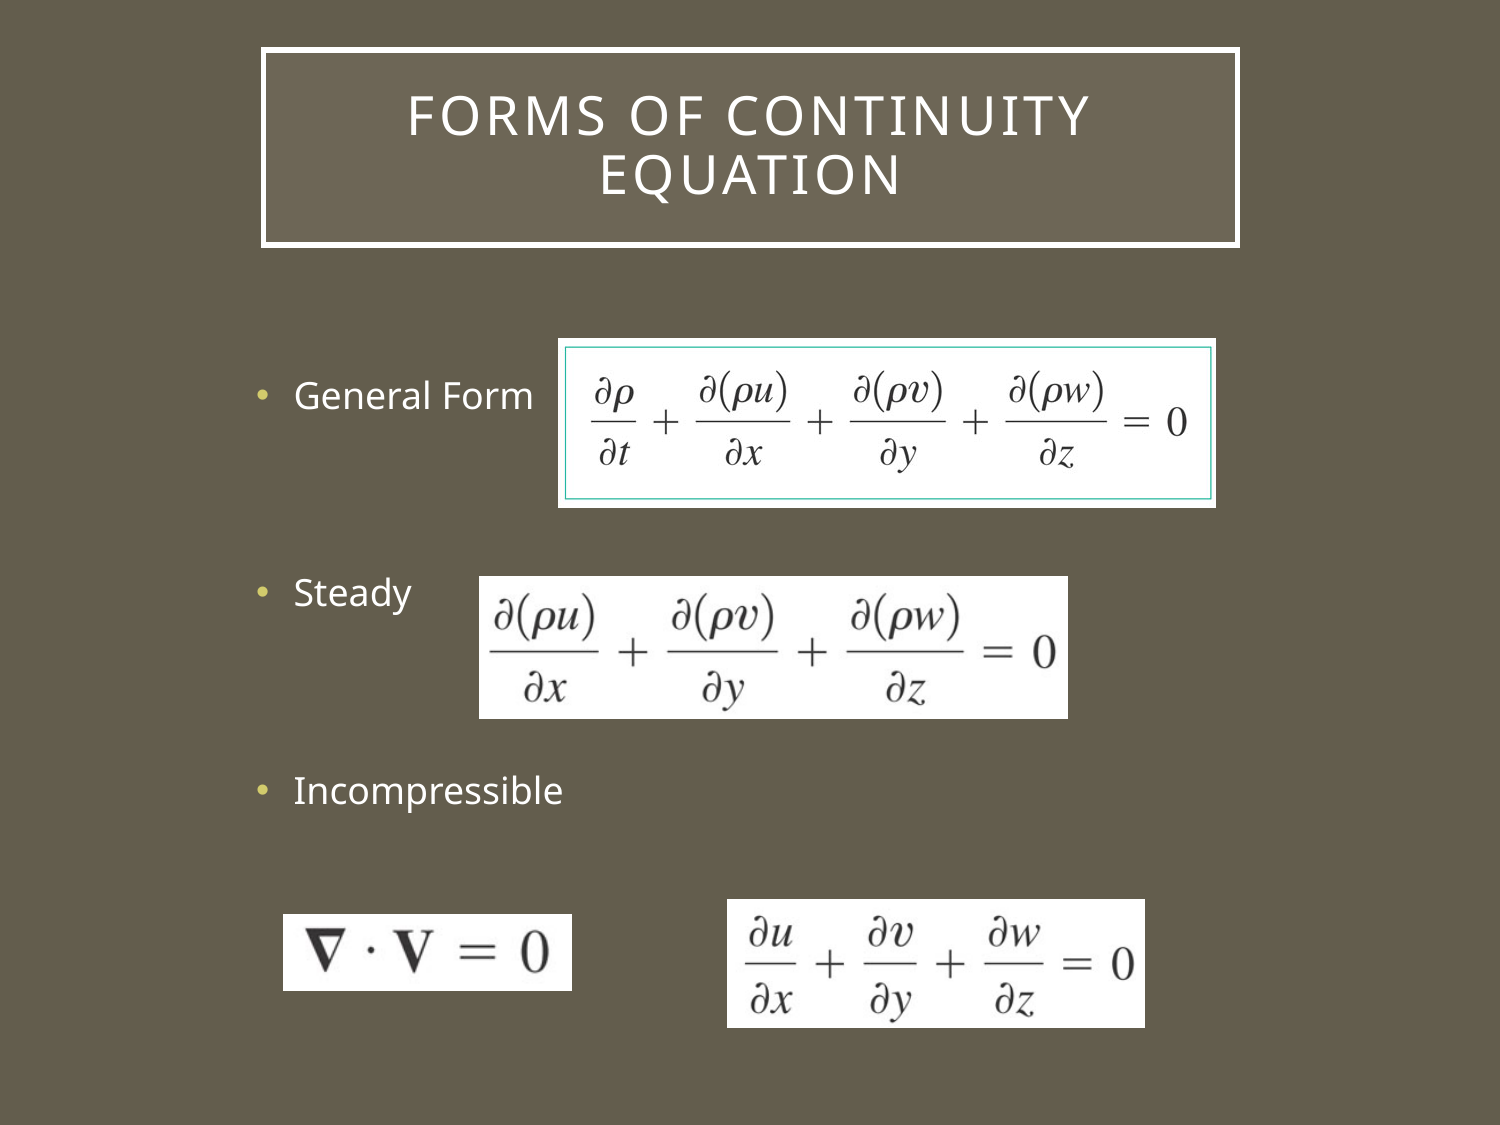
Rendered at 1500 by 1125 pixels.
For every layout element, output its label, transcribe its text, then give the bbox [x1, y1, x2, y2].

title Forms of Continuity Equation [261, 47, 1240, 248]
picture [479, 576, 1068, 719]
list General Form Steady Incompressible [240, 364, 1215, 874]
picture [558, 338, 1216, 508]
picture [727, 899, 1145, 1028]
picture [283, 914, 572, 991]
